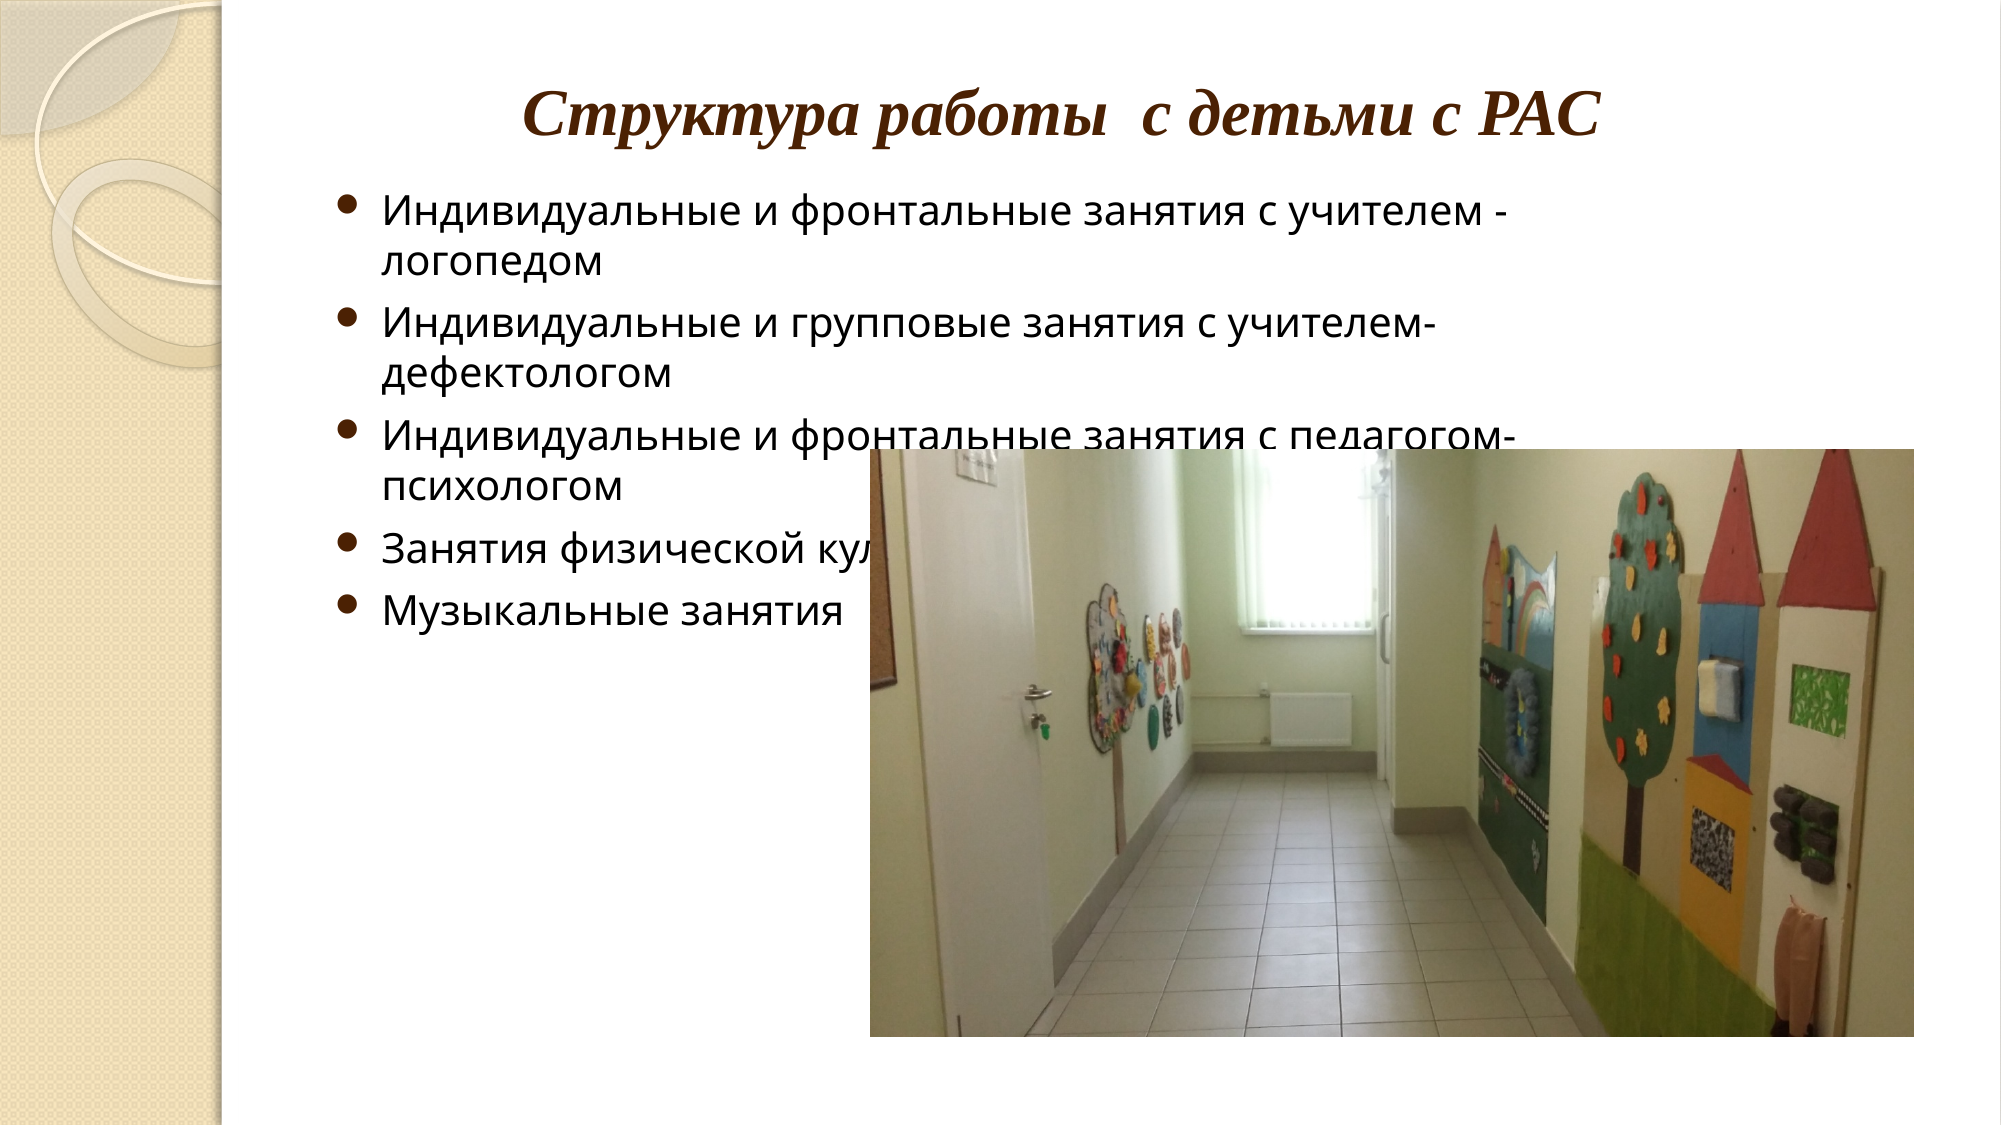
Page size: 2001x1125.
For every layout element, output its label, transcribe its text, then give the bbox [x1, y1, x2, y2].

picture [869, 449, 1914, 1037]
title Структура работы с детьми с РАС [356, 0, 1767, 217]
list Индивидуальные и фронтальные занятия с учителем -логопедом Индивидуальные и групповые занятия с учителем-дефектологом Индивидуальные и фронтальные занятия с педагогом-психологом Занятия физической культурой, плаванием Музыкальные занятия [306, 176, 1717, 1085]
